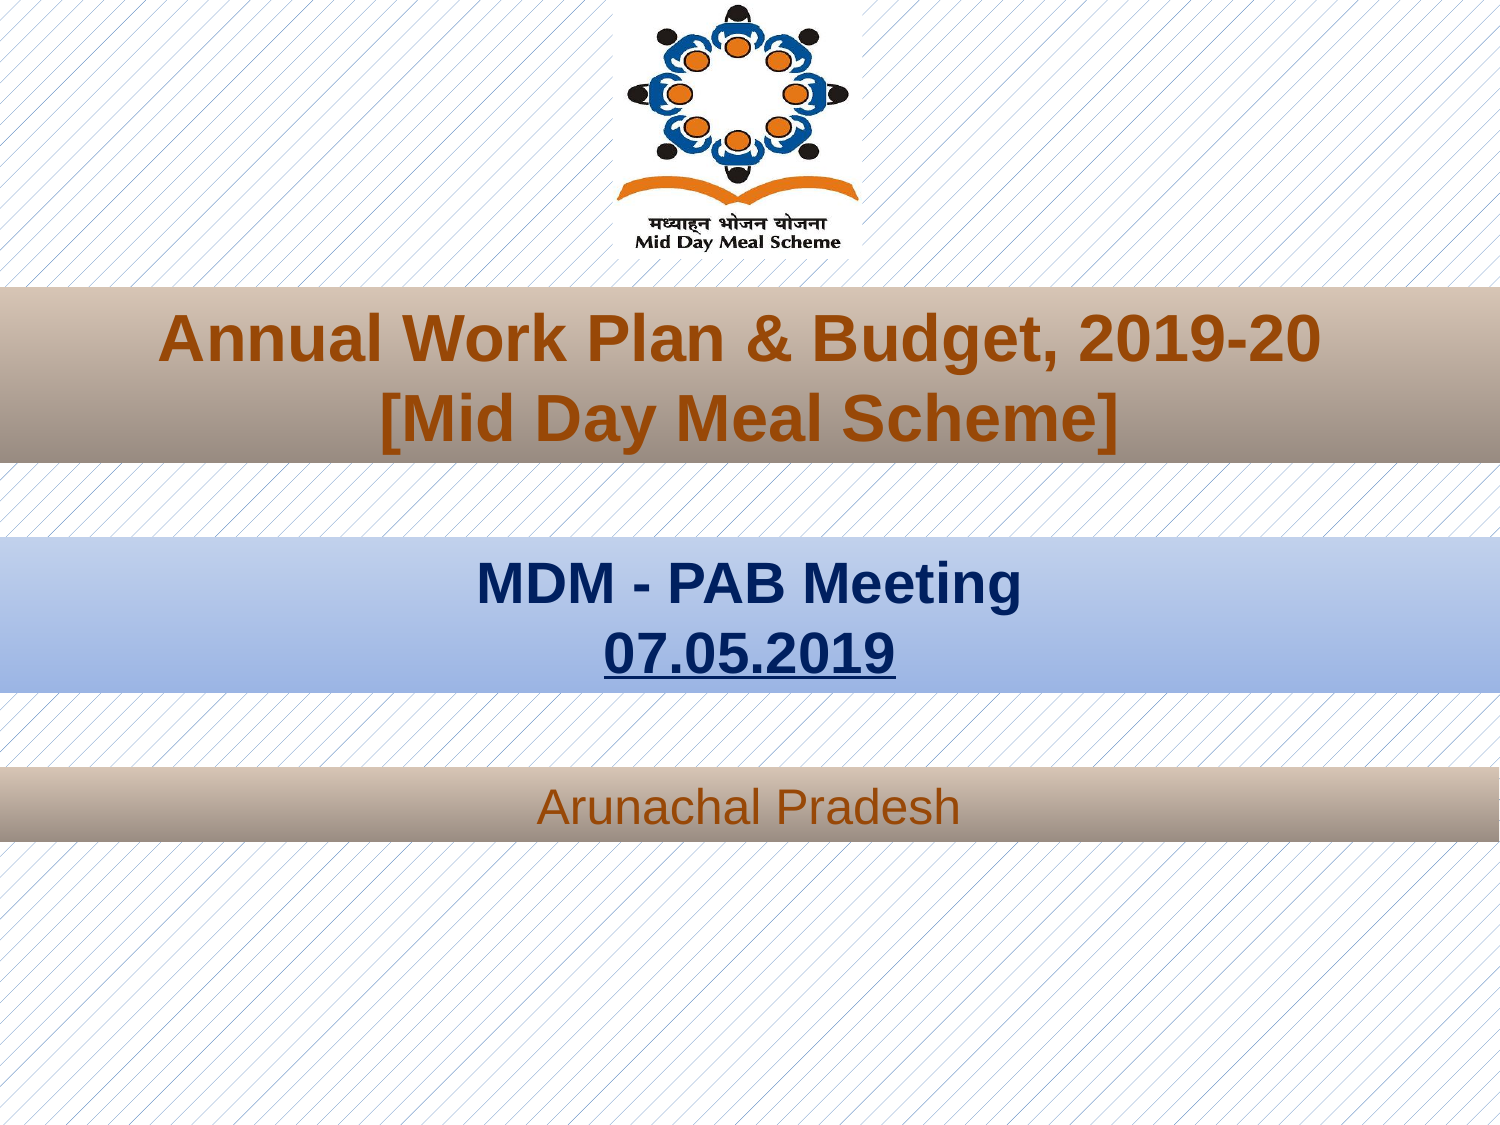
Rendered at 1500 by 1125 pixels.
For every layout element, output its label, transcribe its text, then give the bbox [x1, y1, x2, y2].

text_box Arunachal Pradesh [0, 767, 1500, 842]
text_box Annual Work Plan & Budget, 2019-20 [Mid Day Meal Scheme] [0, 287, 1500, 463]
picture [612, 0, 863, 259]
text_box MDM - PAB Meeting 07.05.2019 [0, 537, 1500, 693]
